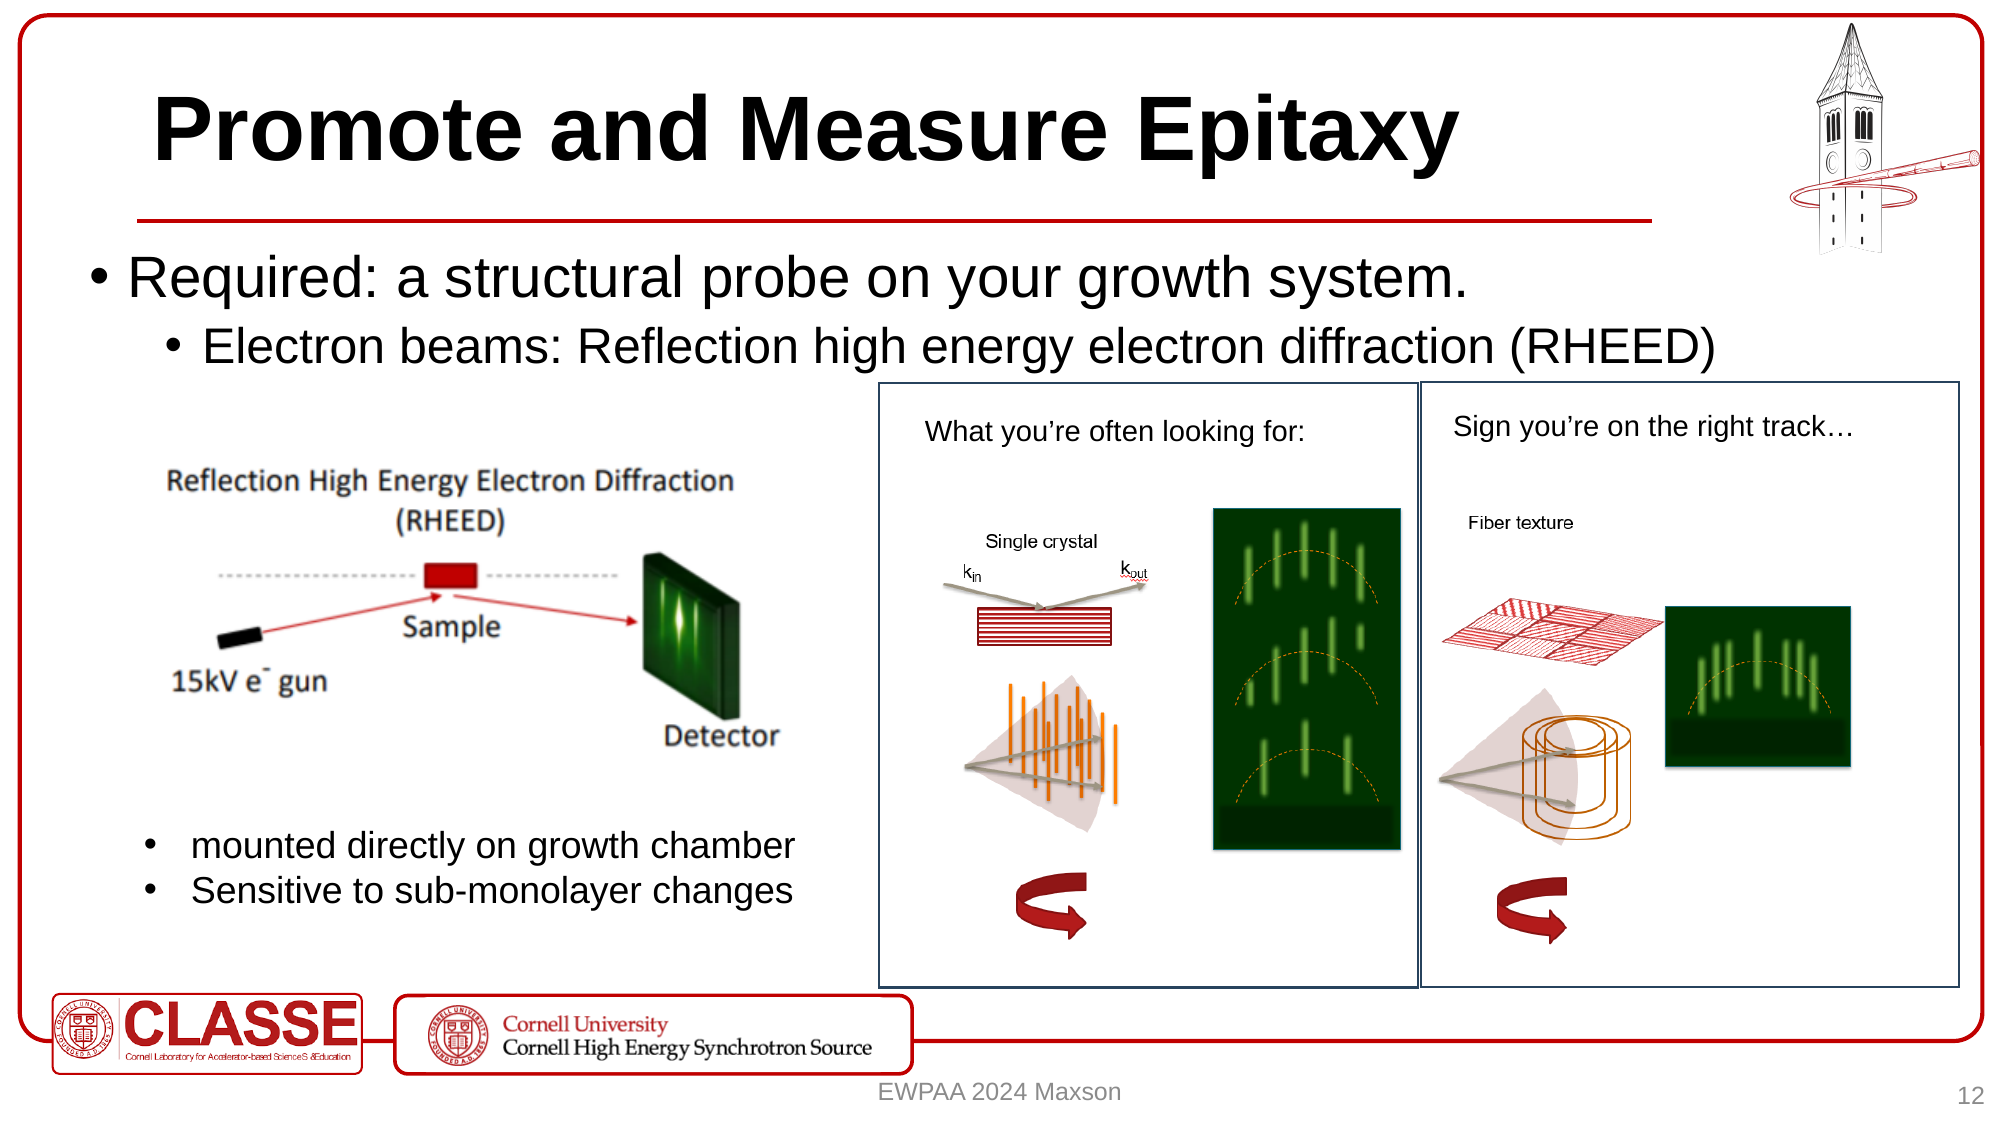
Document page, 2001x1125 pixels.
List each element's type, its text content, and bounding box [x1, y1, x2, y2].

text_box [879, 382, 1960, 988]
title Promote and Measure Epitaxy [137, 22, 1665, 239]
list Required: a structural probe on your growth system. Electron beams: Reflection high energy electron diffraction (RHEED) [74, 239, 1800, 954]
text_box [125, 439, 816, 920]
footer EWPAA 2024 Maxson [662, 1060, 1338, 1121]
picture [54, 995, 360, 1072]
picture [420, 997, 887, 1073]
slide_number 12 [1550, 1065, 2000, 1125]
